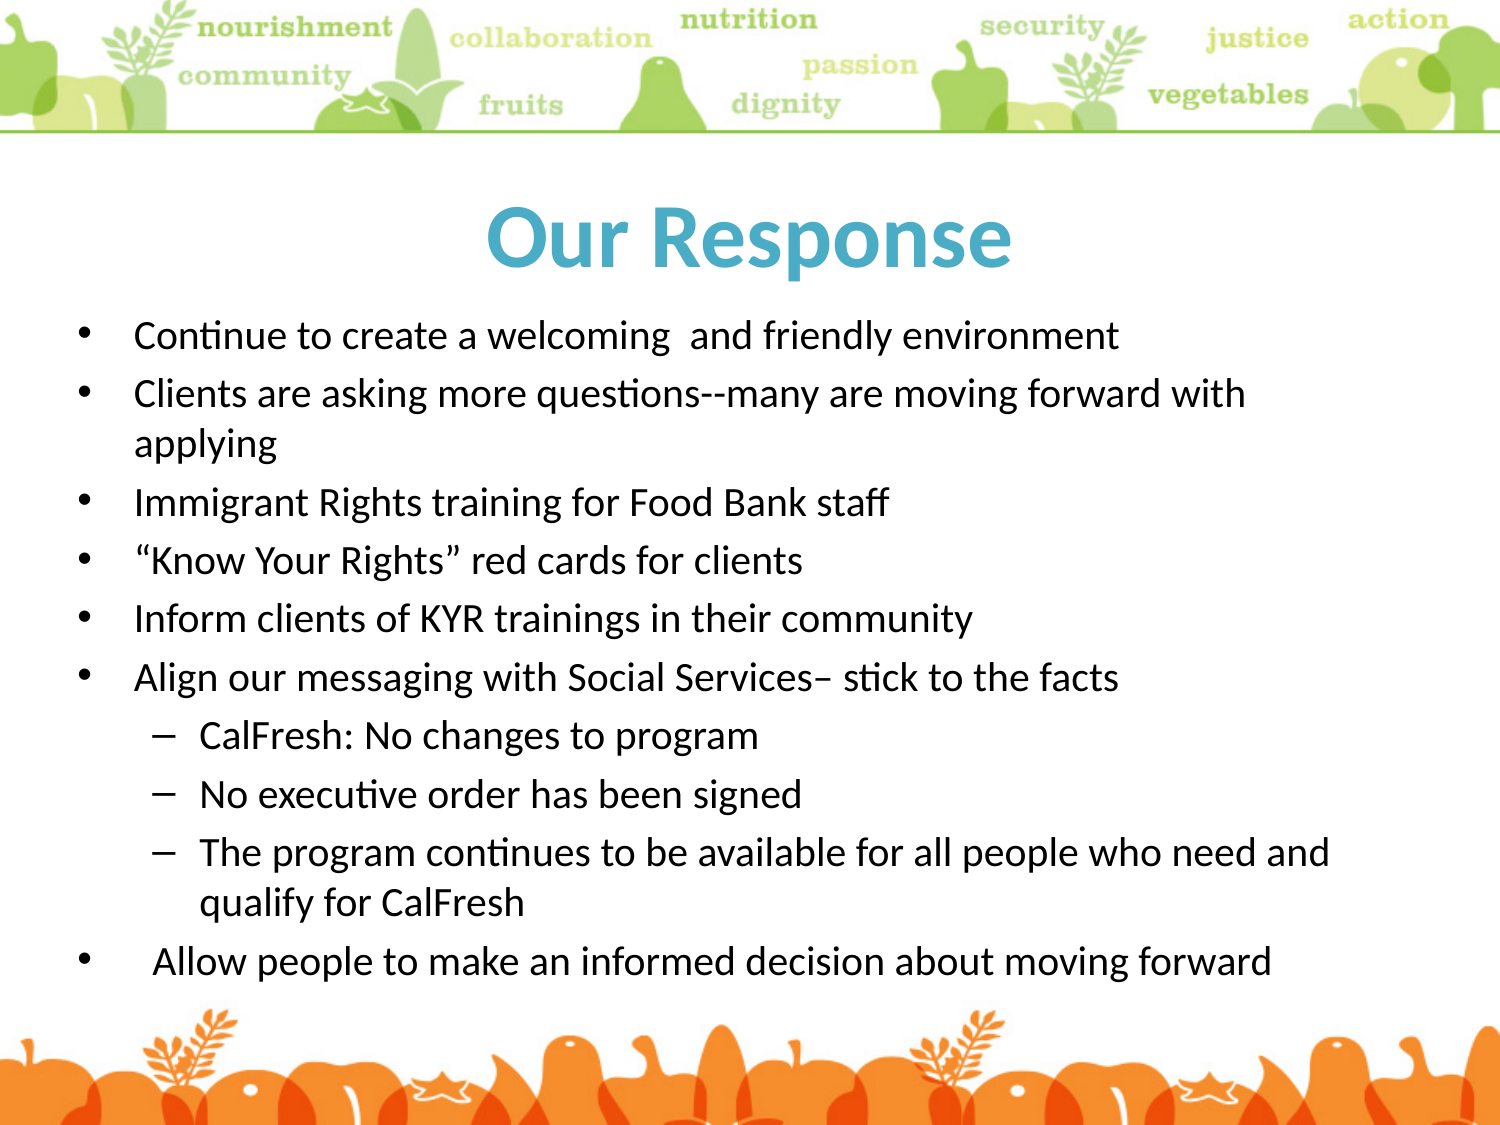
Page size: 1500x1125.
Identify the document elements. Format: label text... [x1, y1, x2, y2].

list Continue to create a welcoming and friendly environment Clients are asking more questions--many are moving forward with applying Immigrant Rights training for Food Bank staff “Know Your Rights” red cards for clients Inform clients of KYR trainings in their community Align our messaging with Social Services– stick to the facts CalFresh: No changes to program No executive order has been signed The program continues to be available for all people who need and qualify for CalFresh Allow people to make an informed decision about moving forward [62, 299, 1413, 1043]
title Our Response [75, 137, 1425, 325]
picture [0, 0, 1500, 1125]
